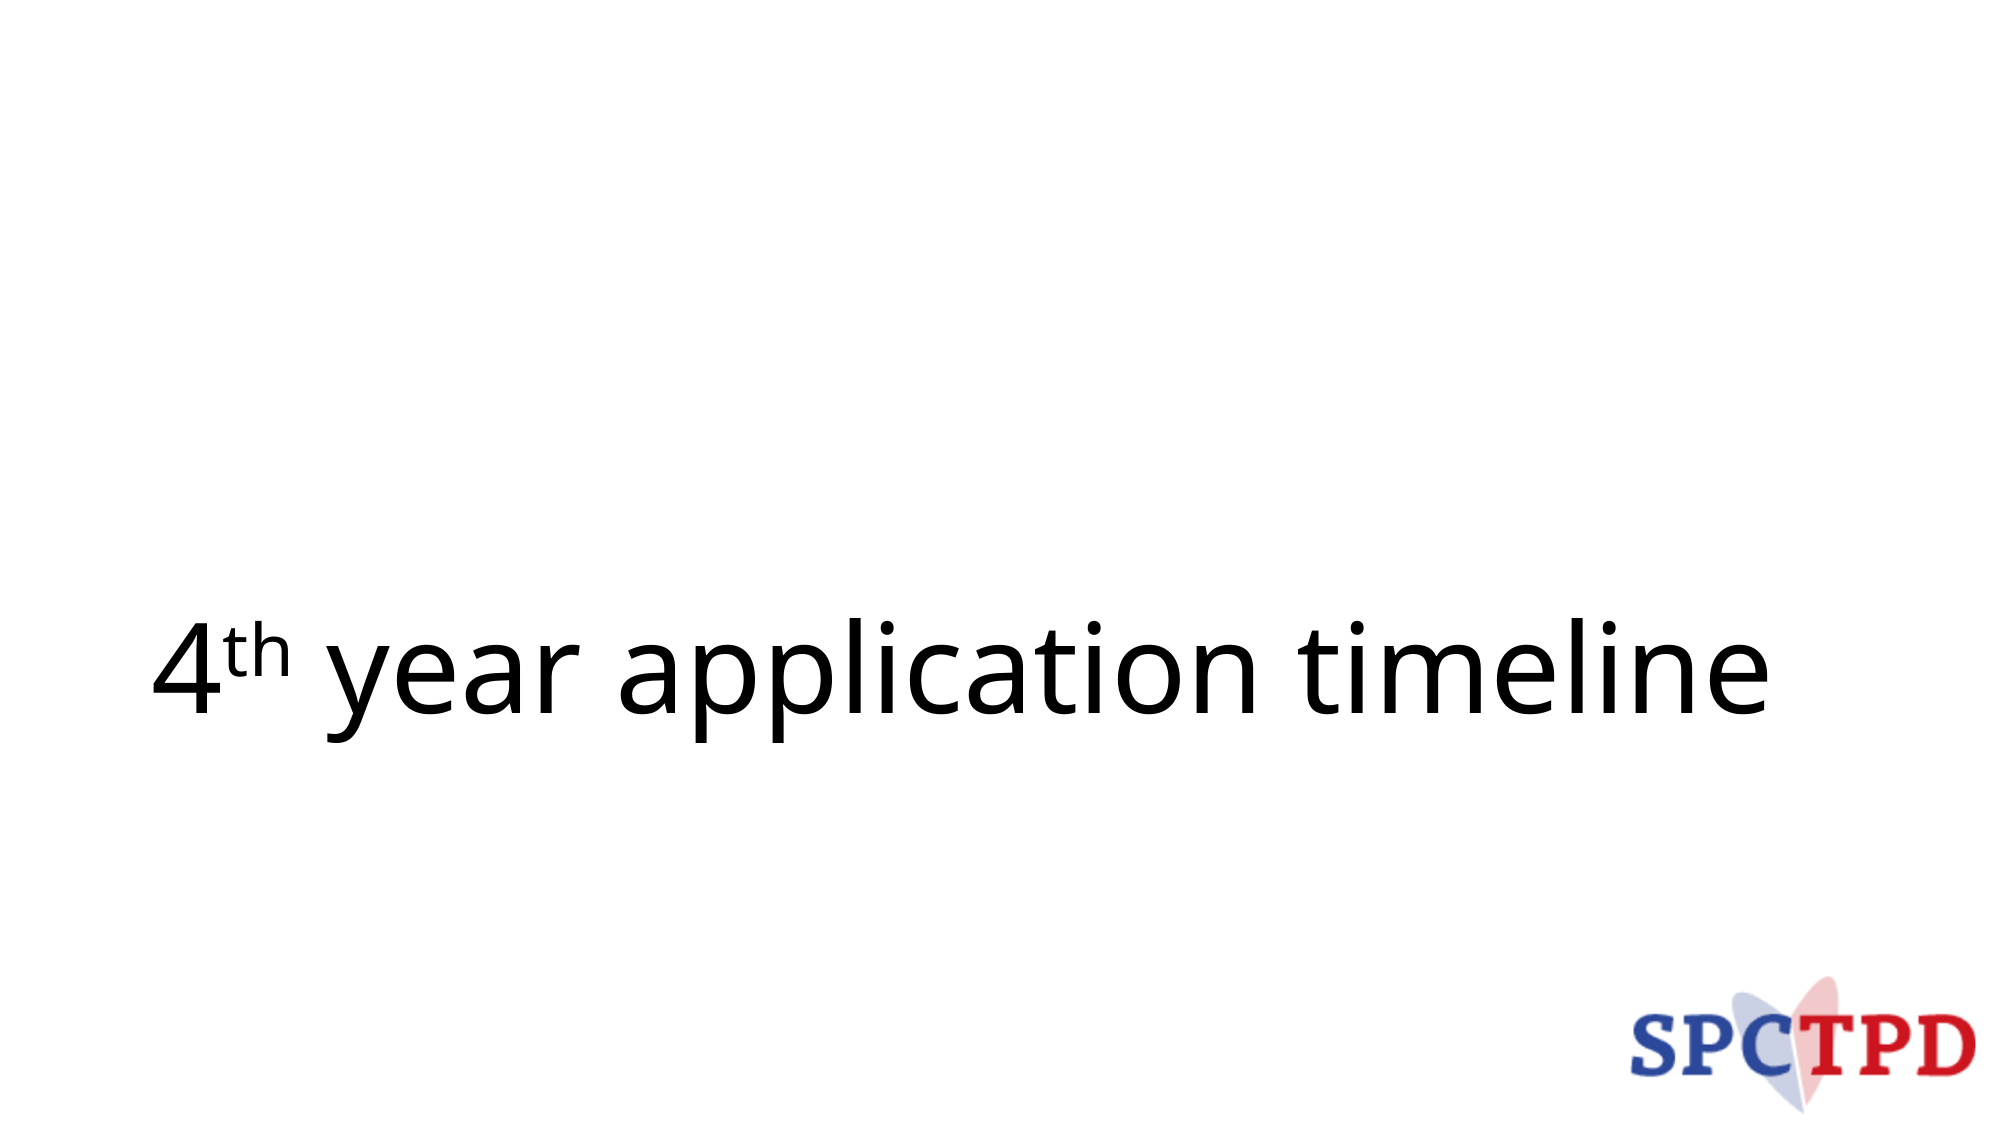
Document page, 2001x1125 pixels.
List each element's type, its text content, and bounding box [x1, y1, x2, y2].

picture [1609, 971, 1985, 1125]
title 4th year application timeline [136, 280, 1862, 749]
